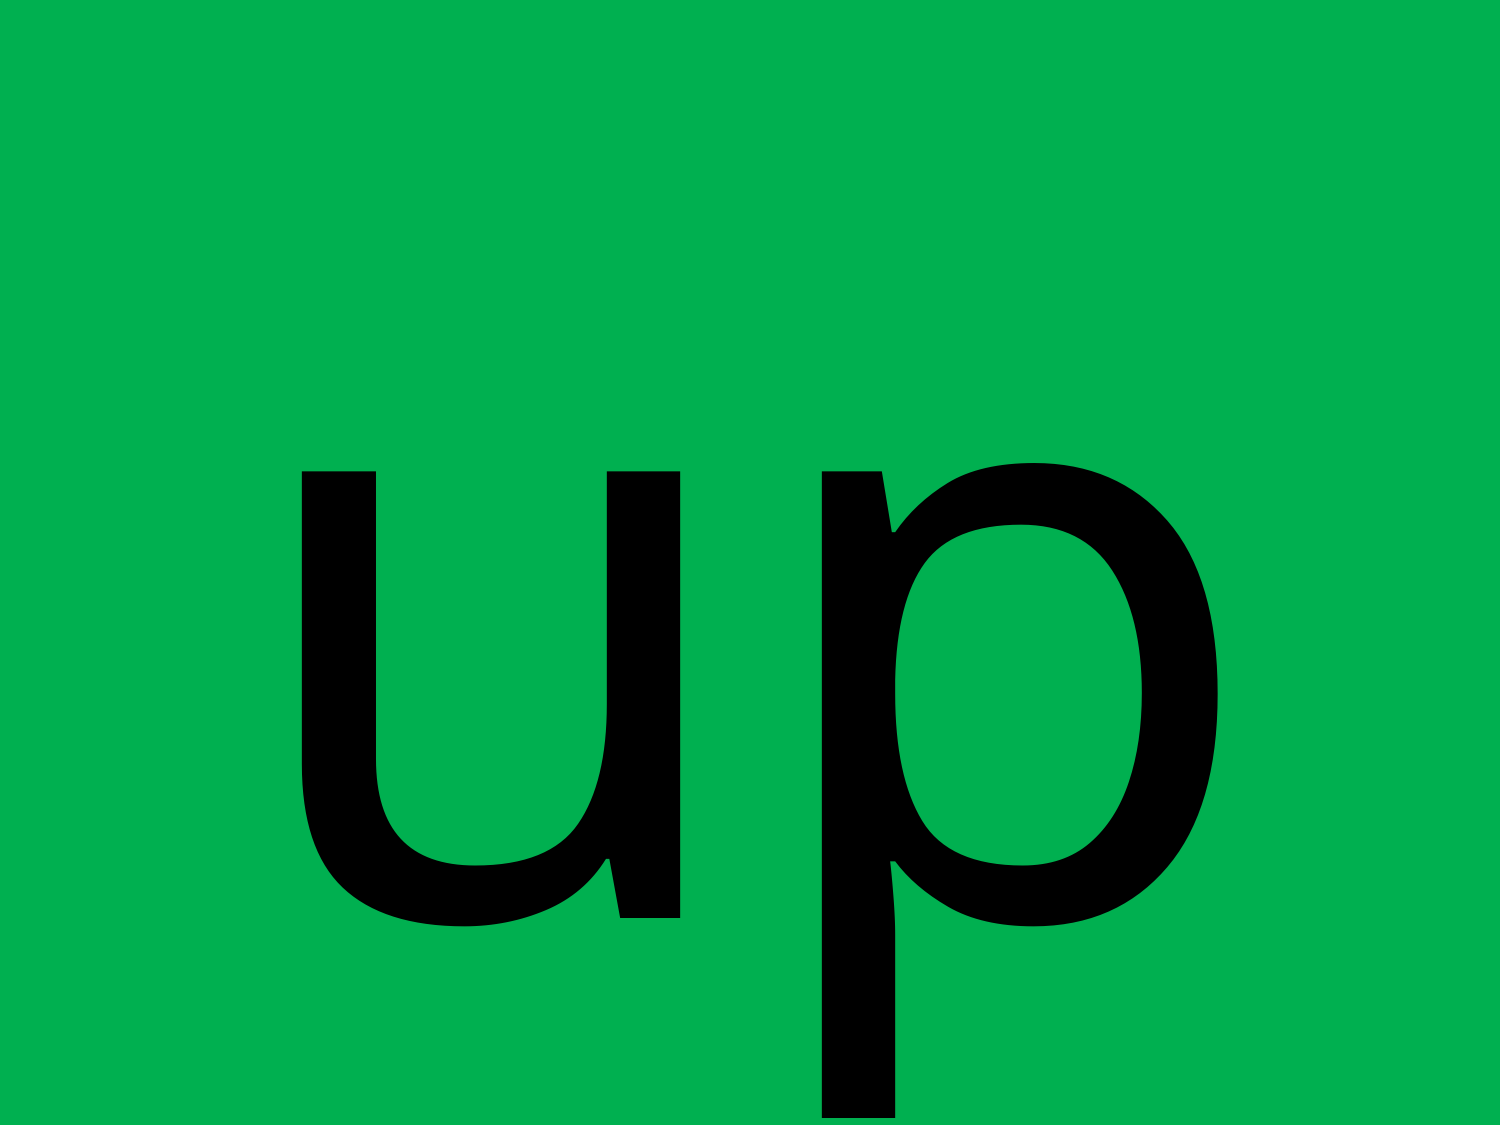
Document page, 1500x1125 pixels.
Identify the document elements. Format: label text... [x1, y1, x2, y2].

list up [75, 78, 1425, 1005]
